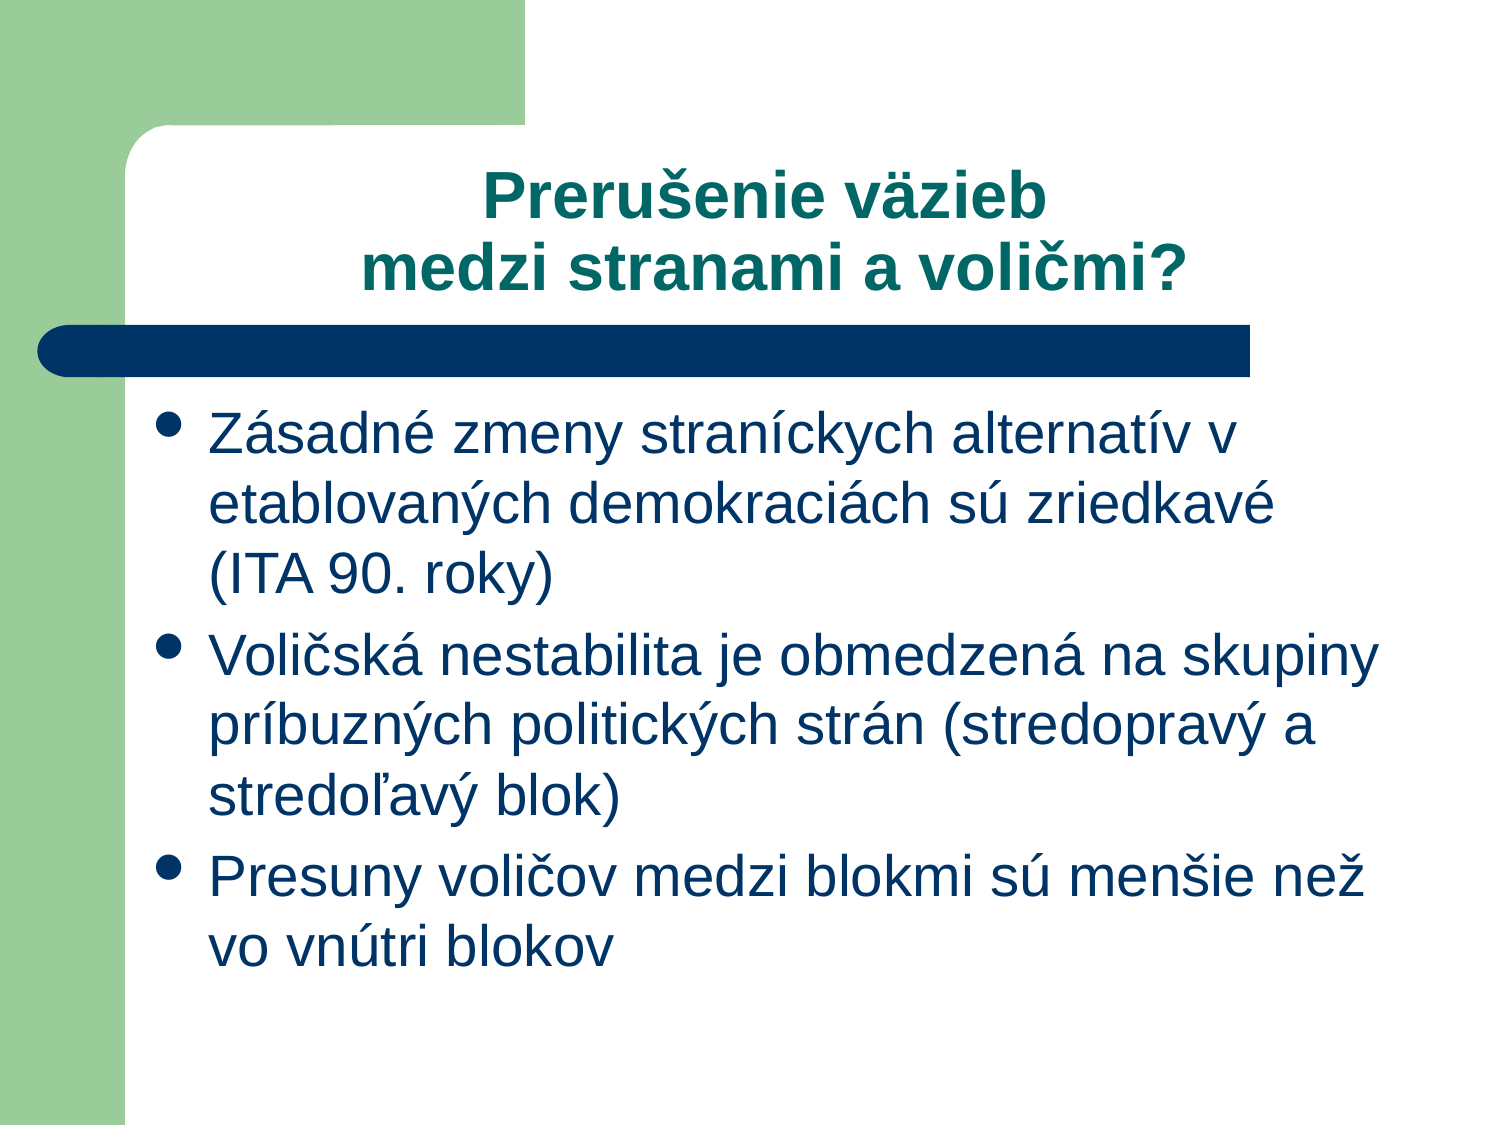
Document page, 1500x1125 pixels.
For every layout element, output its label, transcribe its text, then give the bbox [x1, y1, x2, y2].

list Zásadné zmeny straníckych alternatív v etablovaných demokraciách sú zriedkavé (ITA 90. roky) Voličská nestabilita je obmedzená na skupiny príbuzných politických strán (stredopravý a stredoľavý blok) Presuny voličov medzi blokmi sú menšie než vo vnútri blokov [137, 387, 1400, 999]
title Prerušenie väzieb medzi stranami a voličmi? [125, 125, 1425, 313]
